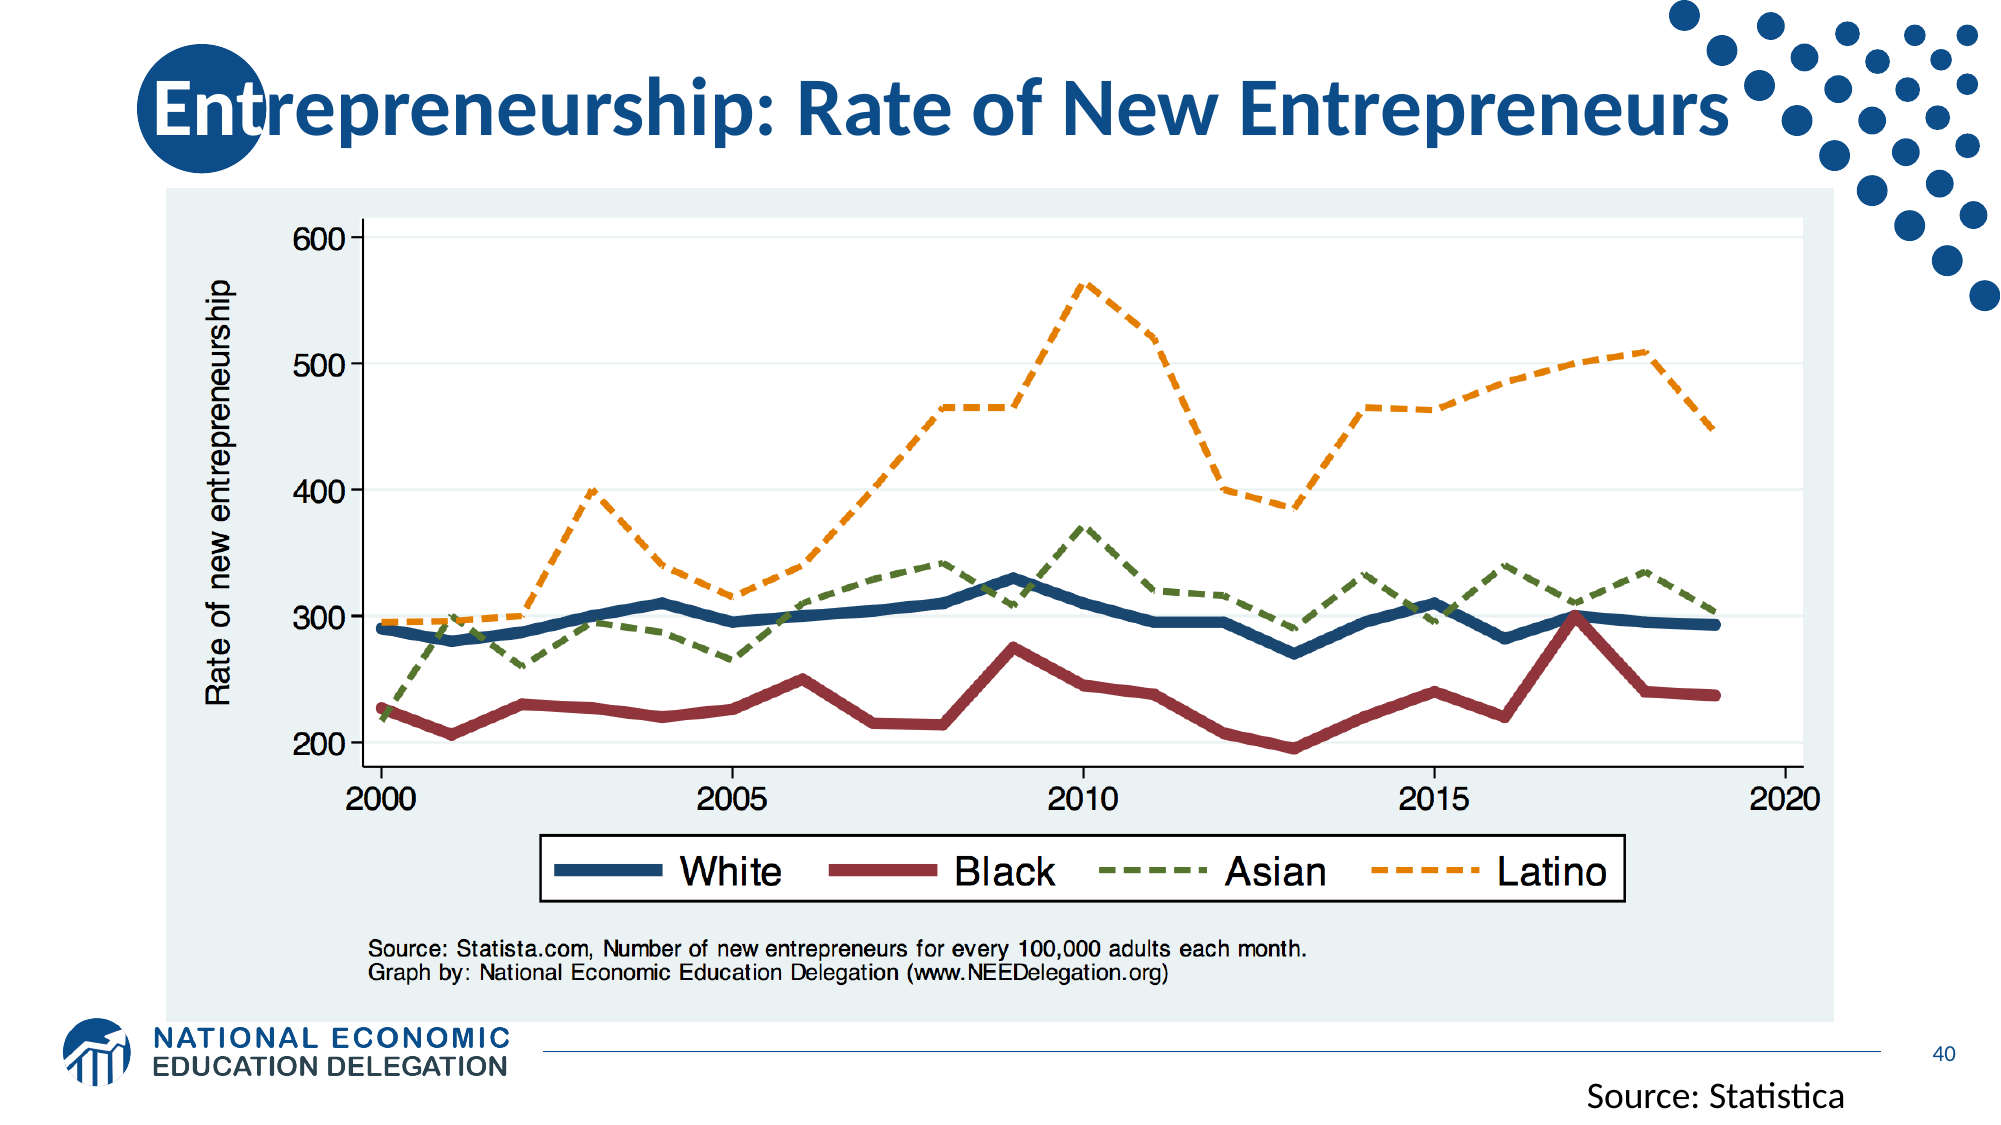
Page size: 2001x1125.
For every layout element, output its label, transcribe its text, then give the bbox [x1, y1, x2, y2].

text_box Source: Statistica [1572, 1063, 1861, 1124]
picture [55, 188, 1834, 1091]
slide_number 40 [1521, 1022, 1972, 1082]
title Entrepreneurship: Rate of New Entrepreneurs [137, 0, 1863, 218]
